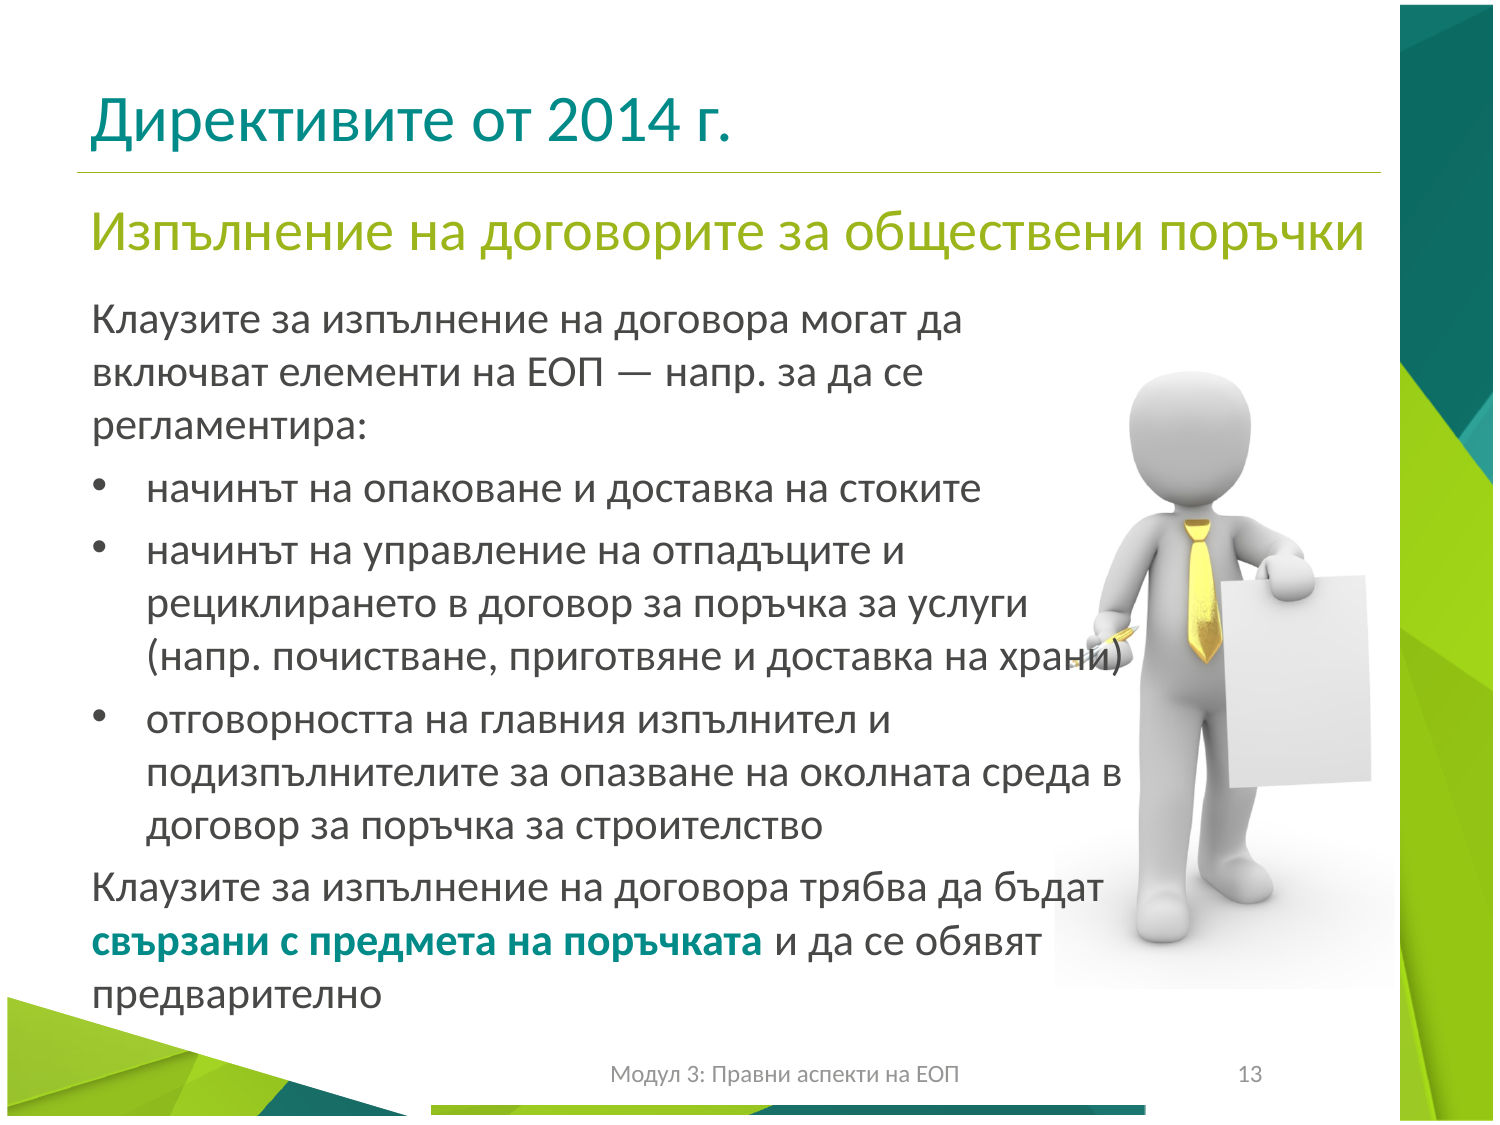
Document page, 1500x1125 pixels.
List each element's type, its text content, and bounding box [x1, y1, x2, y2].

text_box Клаузите за изпълнение на договора могат да включват елементи на ЕОП — напр. за да се регламентира: начинът на опаковане и доставка на стоките начинът на управление на отпадъците и рециклирането в договор за поръчка за услуги (напр. почистване, приготвяне и доставка на храни) отговорността на главния изпълнител и подизпълнителите за опазване на околната среда в договор за поръчка за строителство Клаузите за изпълнение на договора трябва да бъдат свързани с предмета на поръчката и да се обявят предварително [76, 281, 1144, 1070]
title Директивите от 2014 г. [75, 45, 1388, 185]
picture [1054, 361, 1395, 990]
slide_number 13 [1074, 1042, 1425, 1103]
picture [8, 998, 404, 1116]
footer Модул 3: Правни аспекти на ЕОП [431, 1070, 1074, 1103]
list [75, 211, 1388, 976]
picture [1400, 6, 1493, 1120]
picture [431, 1105, 1146, 1115]
list Изпълнение на договорите за обществени поръчки [75, 184, 1386, 279]
